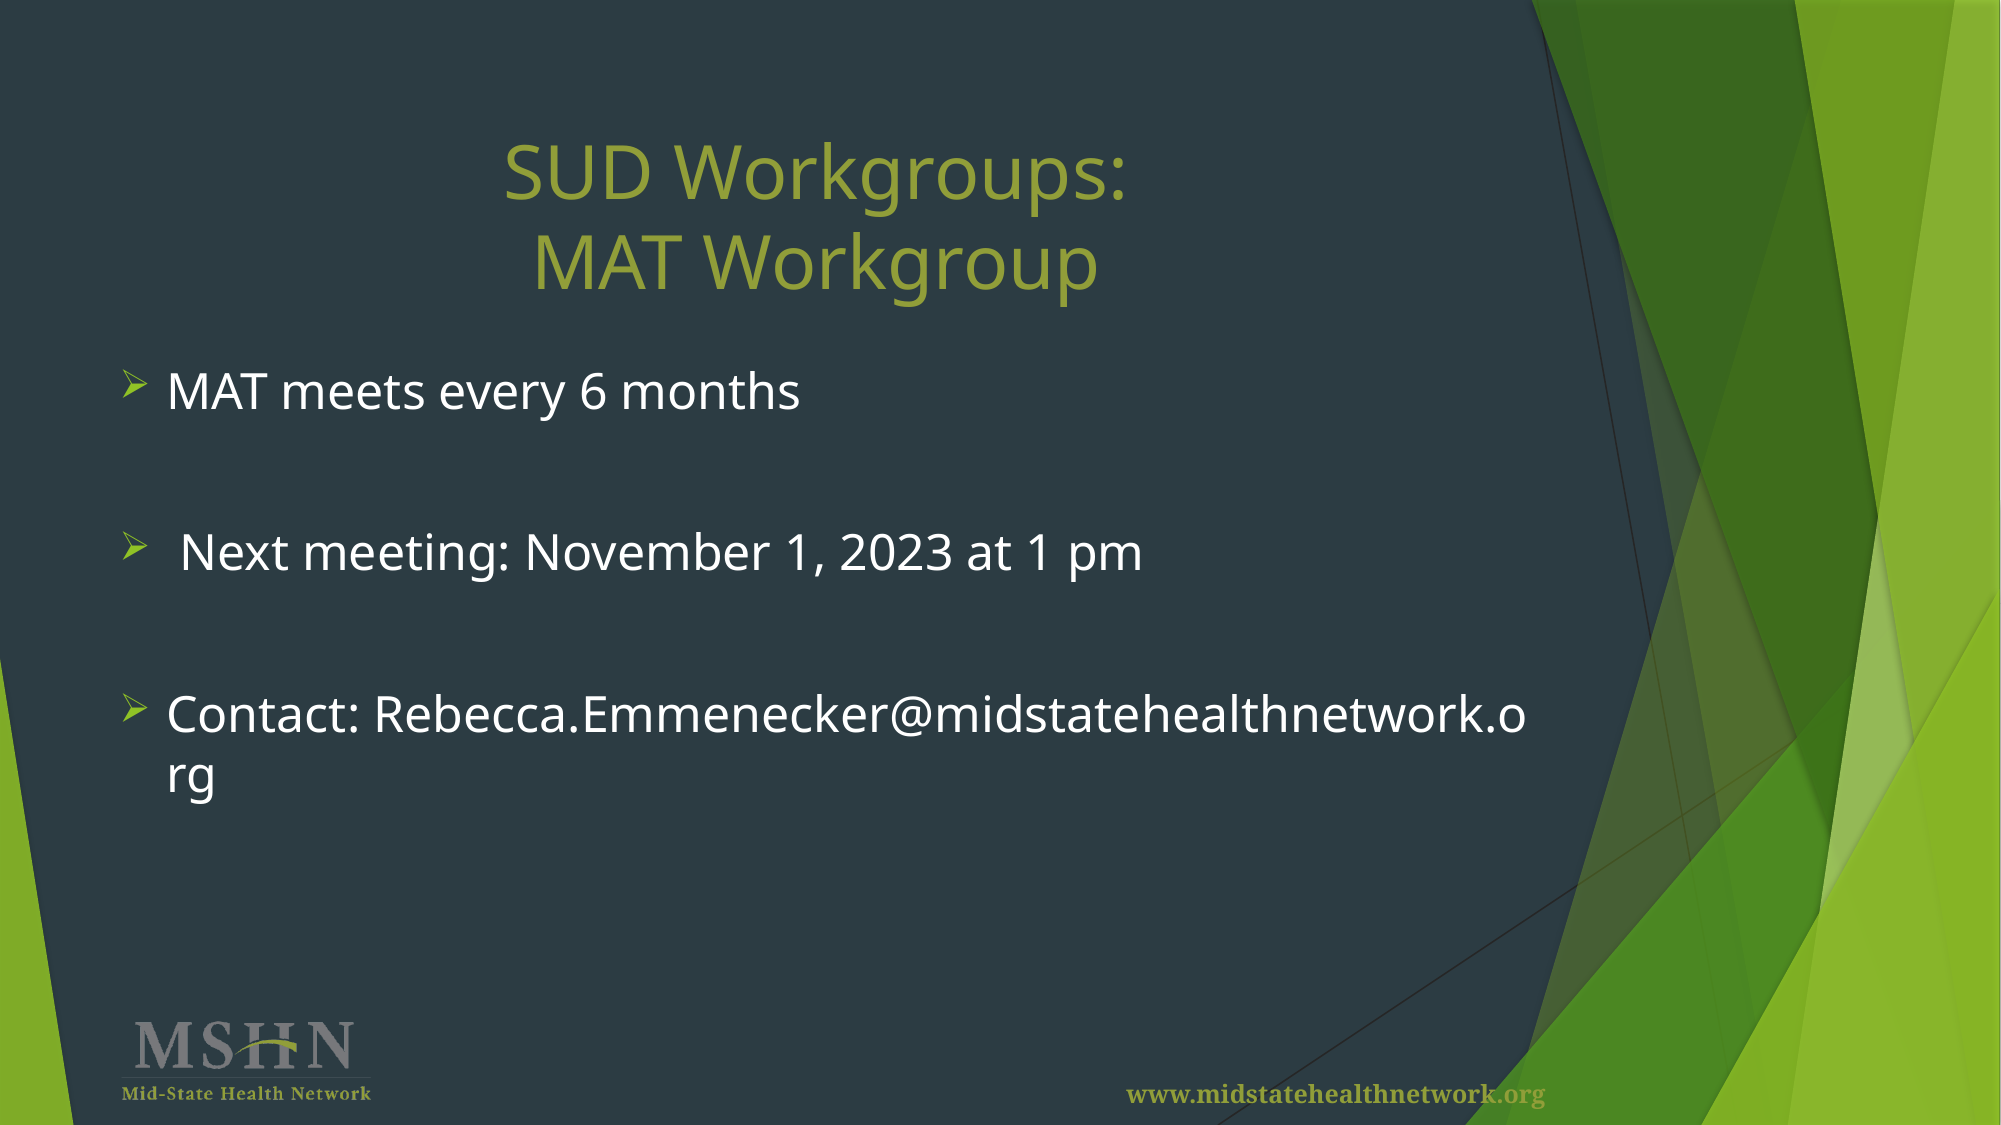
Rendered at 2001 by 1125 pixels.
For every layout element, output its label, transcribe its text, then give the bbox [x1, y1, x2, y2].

title SUD Workgroups: MAT Workgroup [111, 46, 1522, 312]
list MAT meets every 6 months Next meeting: November 1, 2023 at 1 pm Contact: Rebecca.Emmenecker@midstatehealthnetwork.org [104, 351, 1546, 985]
picture [120, 1020, 371, 1101]
text_box www.midstatehealthnetwork.org [1111, 1071, 1622, 1117]
